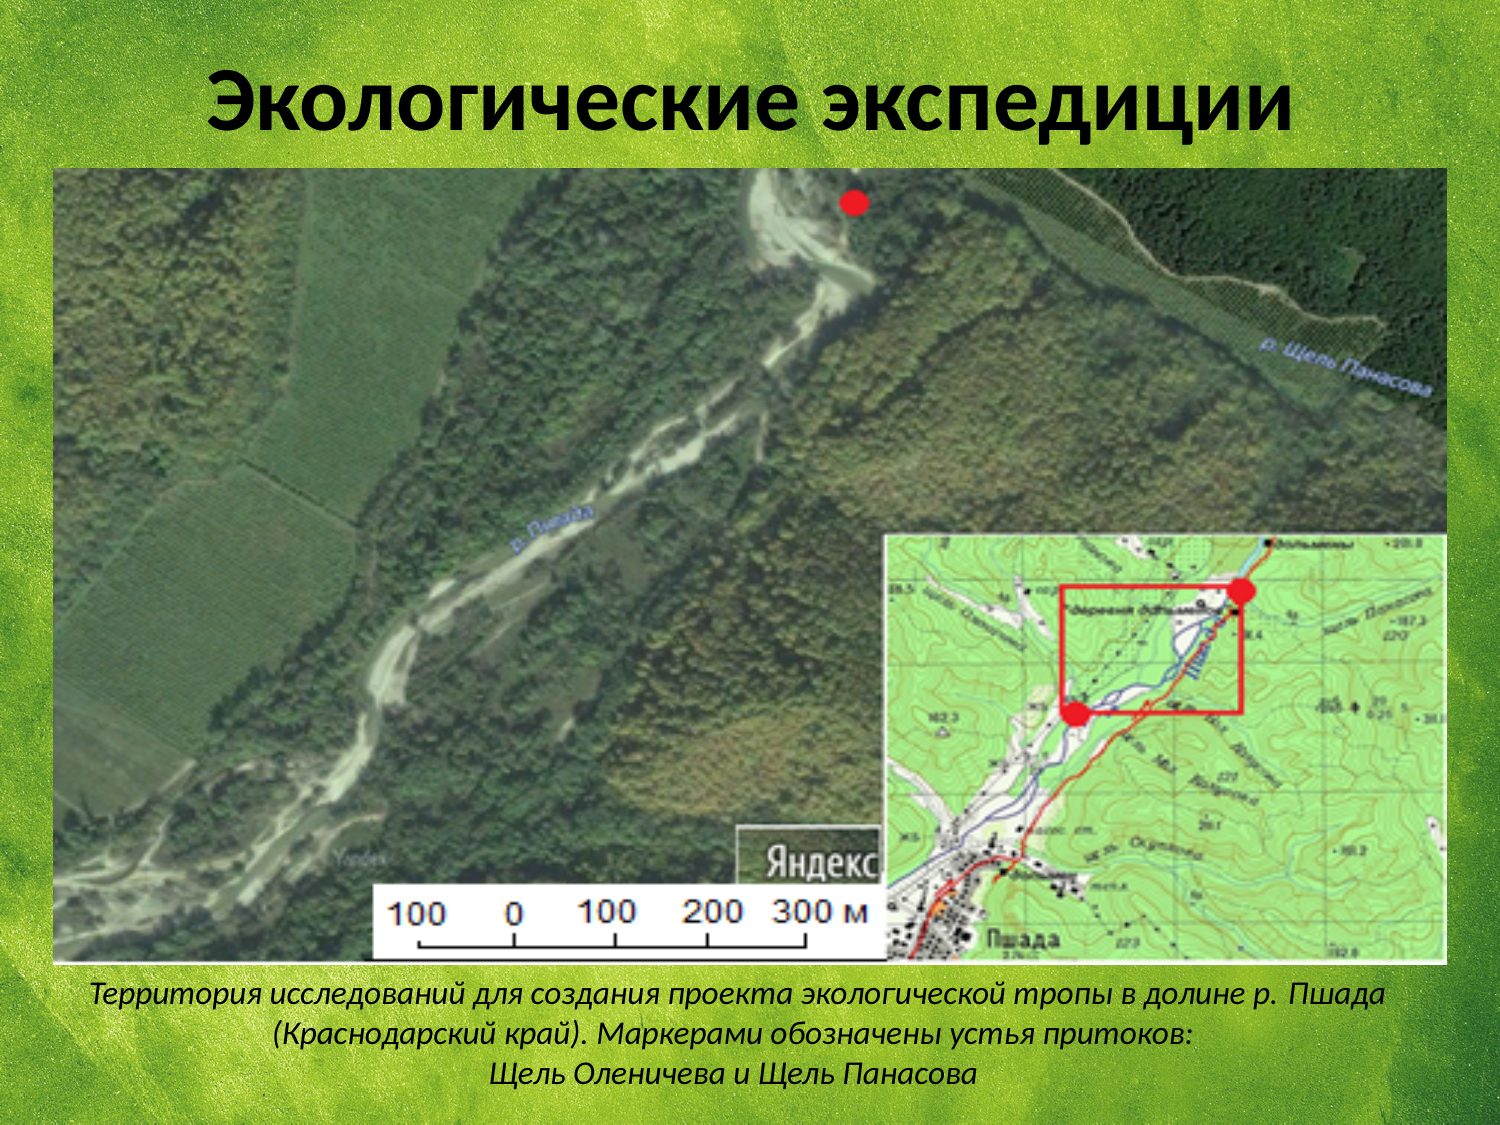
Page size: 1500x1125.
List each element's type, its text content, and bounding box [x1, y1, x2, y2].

text_box Территория исследований для создания проекта экологической тропы в долине р. Пшада (Краснодарский край). Маркерами обозначены устья притоков: Щель Оленичева и Щель Панасова [51, 972, 1424, 1099]
title Экологические экспедиции [76, 0, 1427, 167]
picture [52, 168, 1448, 965]
